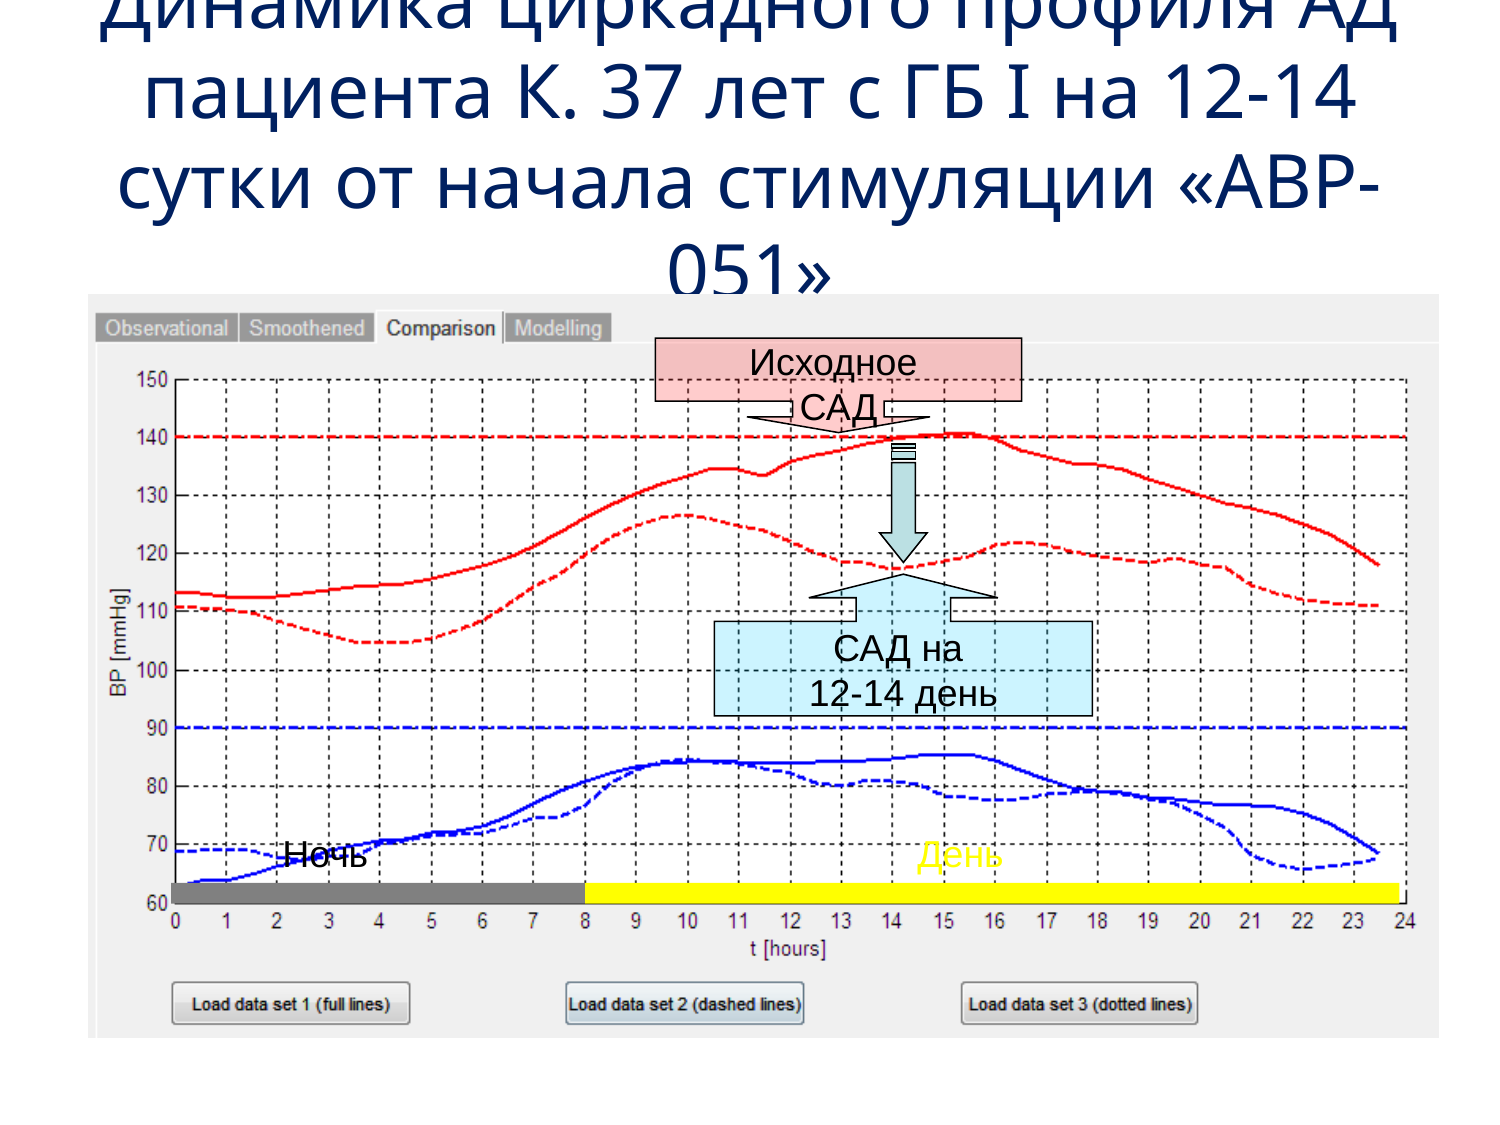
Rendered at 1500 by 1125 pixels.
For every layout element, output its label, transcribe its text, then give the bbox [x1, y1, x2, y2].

title Динамика циркадного профиля АД пациента К. 37 лет с ГБ I на 12-14 сутки от начала стимуляции «АВР-051» [75, 0, 1425, 267]
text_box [88, 294, 1439, 1038]
